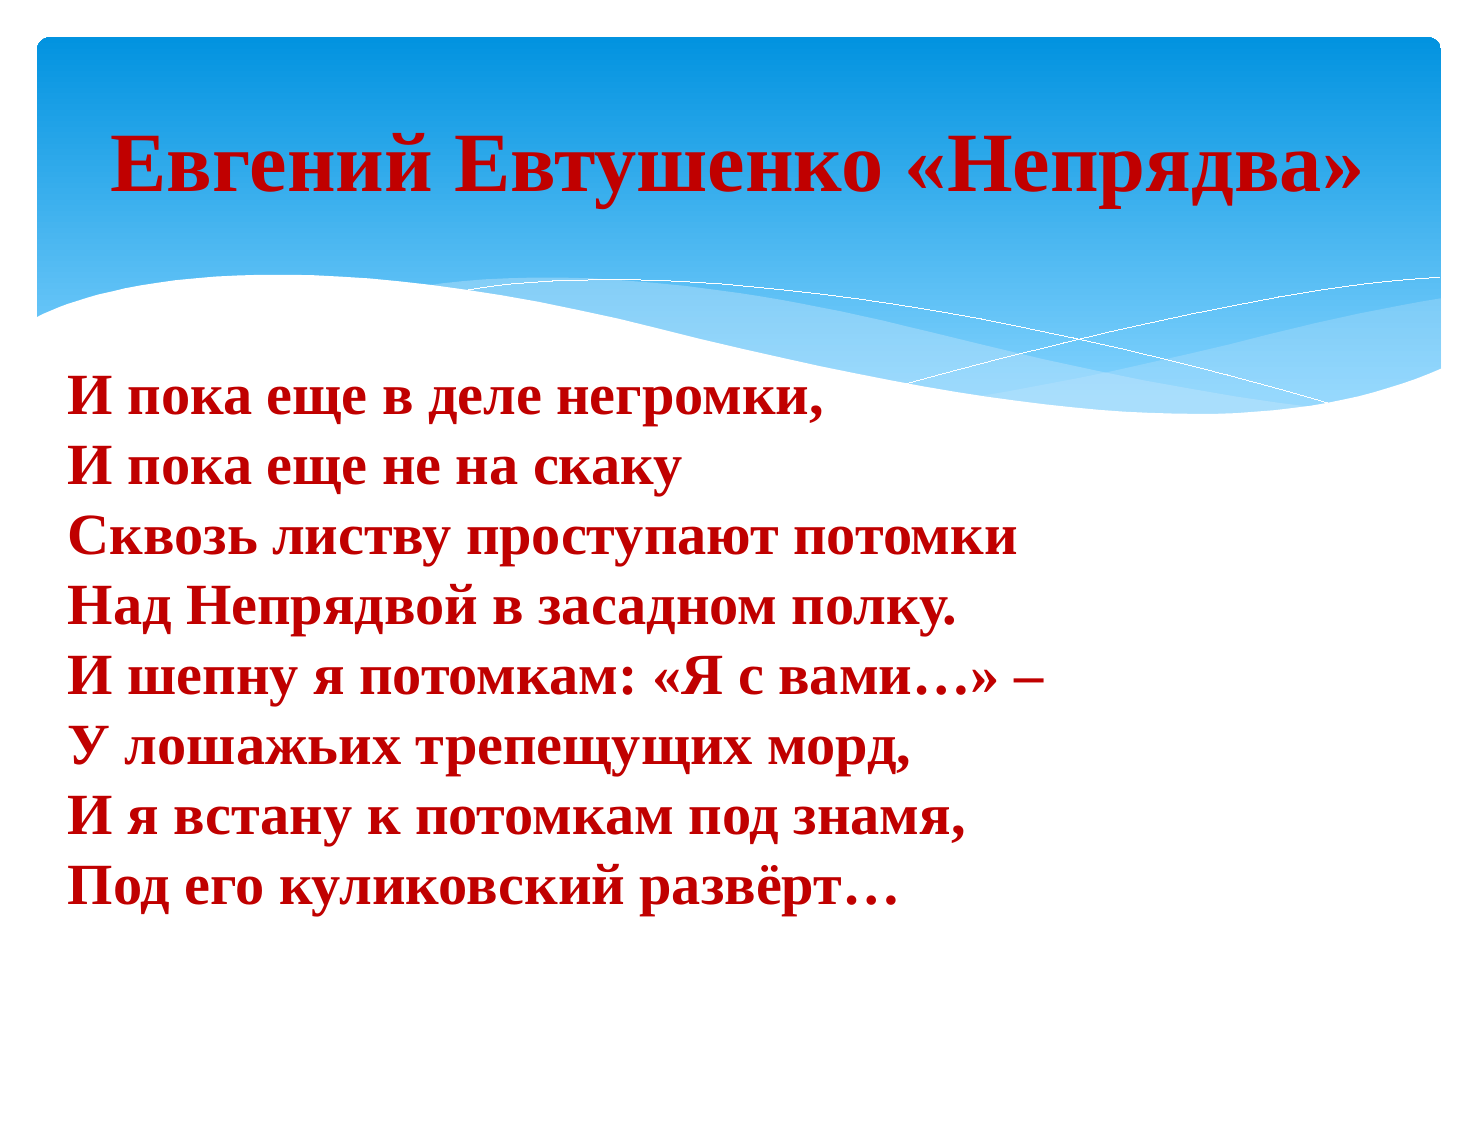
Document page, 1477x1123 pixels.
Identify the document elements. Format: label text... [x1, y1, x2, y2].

text_box И пока еще в деле негромки, И пока еще не на скаку Сквозь листву проступают потомки Над Непрядвой в засадном полку. И шепну я потомкам: «Я с вами…» – У лошажьих трепещущих морд, И я встану к потомкам под знамя, Под его куликовский развёрт… [53, 348, 1424, 994]
title Евгений Евтушенко «Непрядва» [73, 55, 1403, 261]
